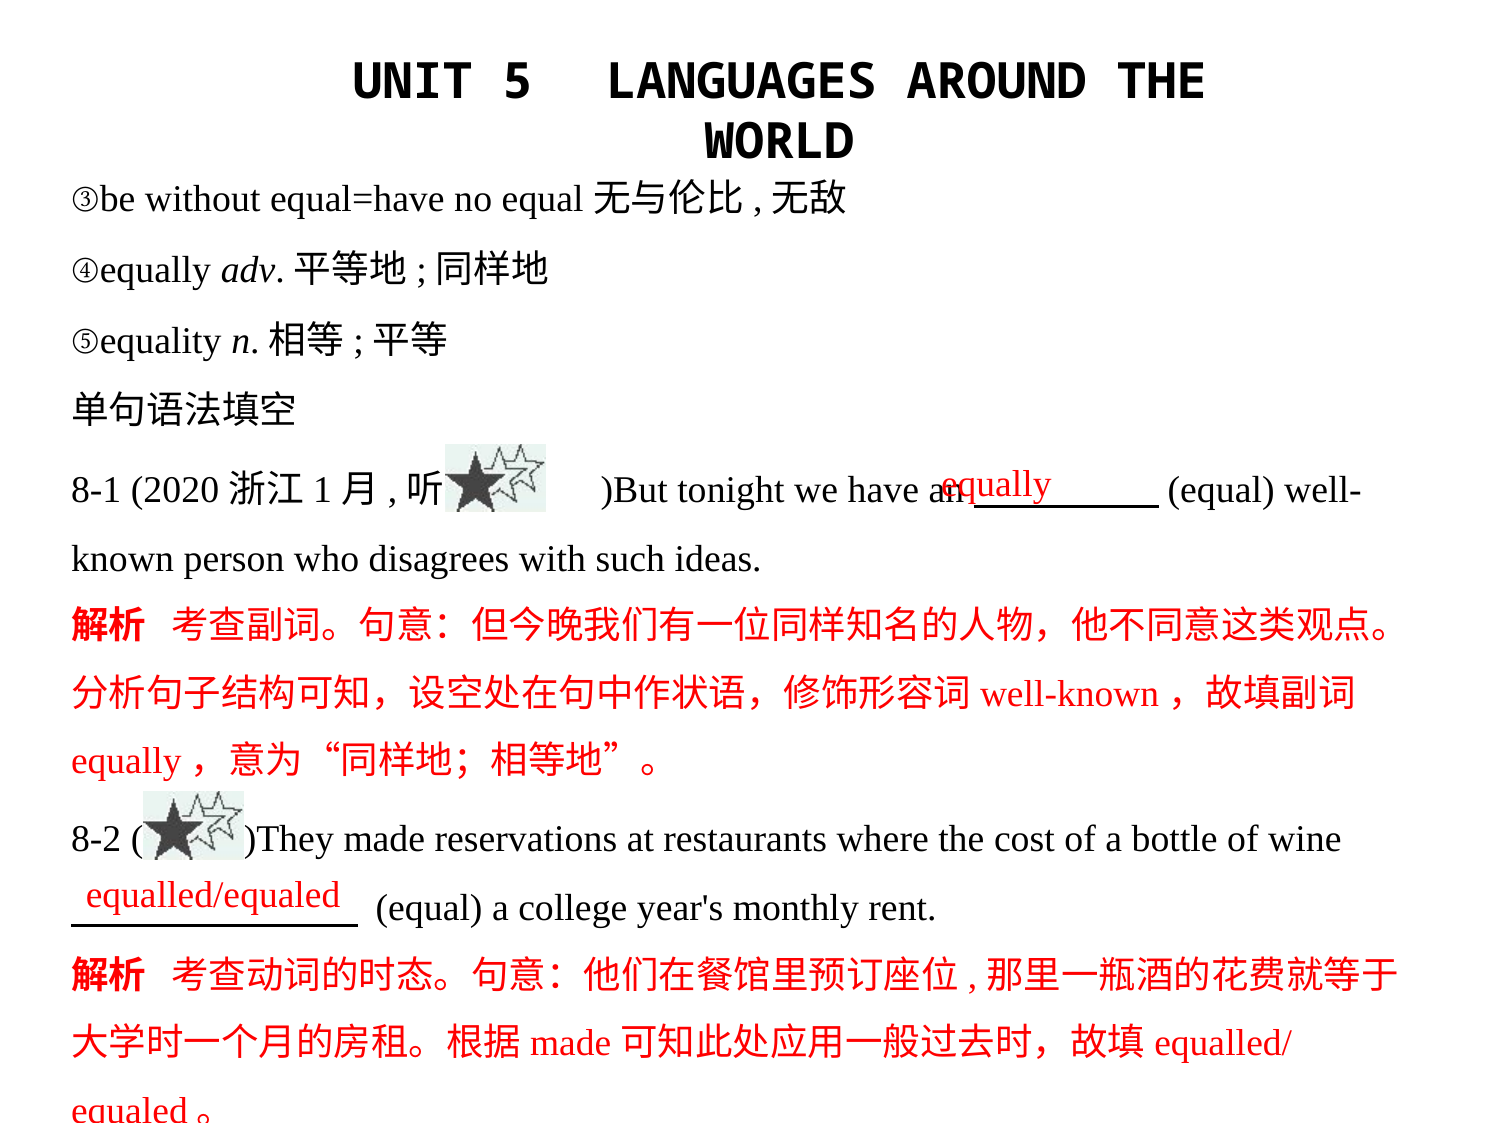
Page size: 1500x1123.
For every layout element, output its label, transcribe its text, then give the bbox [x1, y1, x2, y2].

picture [143, 791, 244, 860]
text_box ③be without equal=have no equal无与伦比,无敌 ④equally adv.平等地;同样地 ⑤equality n.相等;平等 单句语法填空 8-1 (2020浙江1月,听力, )But tonight we have an (equal) well- known person who disagrees with such ideas. 解析 考查副词。句意：但今晚我们有一位同样知名的人物，他不同意这类观点。分析句子结构可知，设空处在句中作状语，修饰形容词well-known，故填副词 equally，意为“同样地；相等地”。 8-2 ( )They made reservations at restaurants where the cost of a bottle of wine (equal) a college year's monthly rent. 解析 考查动词的时态。句意：他们在餐馆里预订座位,那里一瓶酒的花费就等于大学时一个月的房租。根据made可知此处应用一般过去时，故填equalled/equaled。 [70, 150, 1436, 1123]
text_box equalled/equaled [71, 862, 356, 923]
text_box equally [926, 428, 1067, 512]
picture [445, 444, 546, 512]
